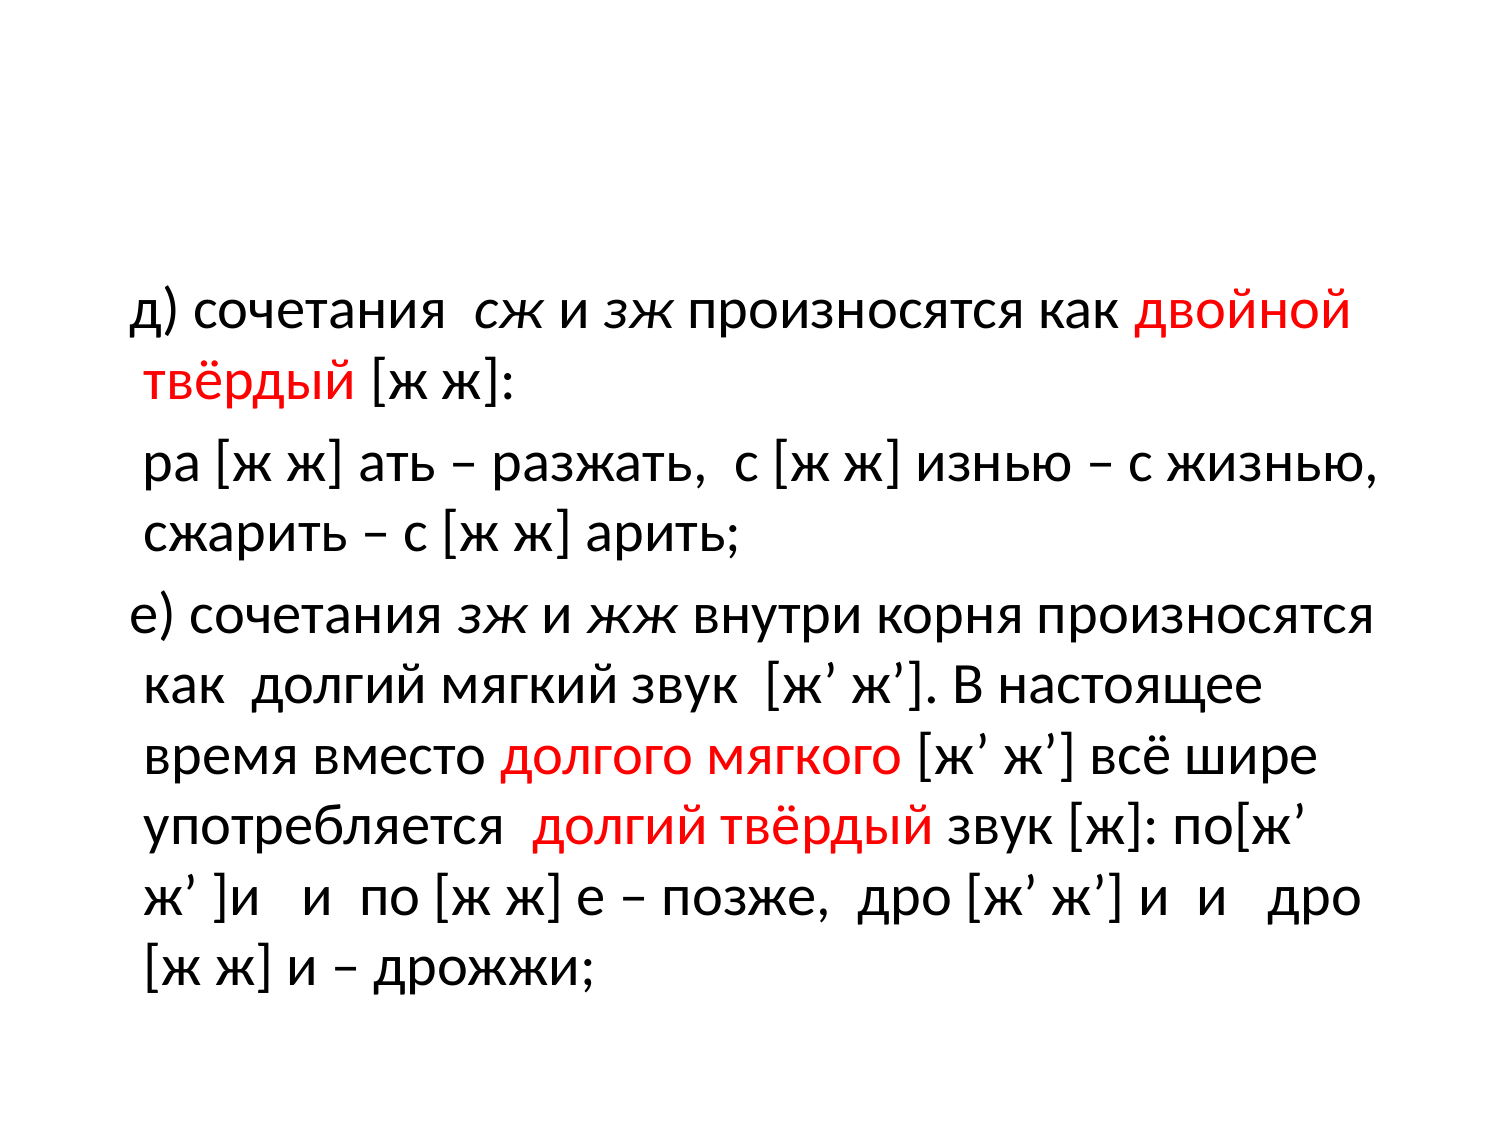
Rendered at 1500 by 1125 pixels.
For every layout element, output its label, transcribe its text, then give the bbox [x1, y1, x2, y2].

list д) сочетания сж и зж произносятся как двойной твёрдый [ж ж]: ра [ж ж] ать – разжать, с [ж ж] изнью – с жизнью, сжарить – с [ж ж] арить; е) сочетания зж и жж внутри корня произносятся как долгий мягкий звук [ж’ ж’]. В настоящее время вместо долгого мягкого [ж’ ж’] всё шире употребляется долгий твёрдый звук [ж]: по[ж’ ж’ ]и и по [ж ж] е – позже, дро [ж’ ж’] и и дро [ж ж] и – дрожжи; [75, 262, 1425, 1005]
